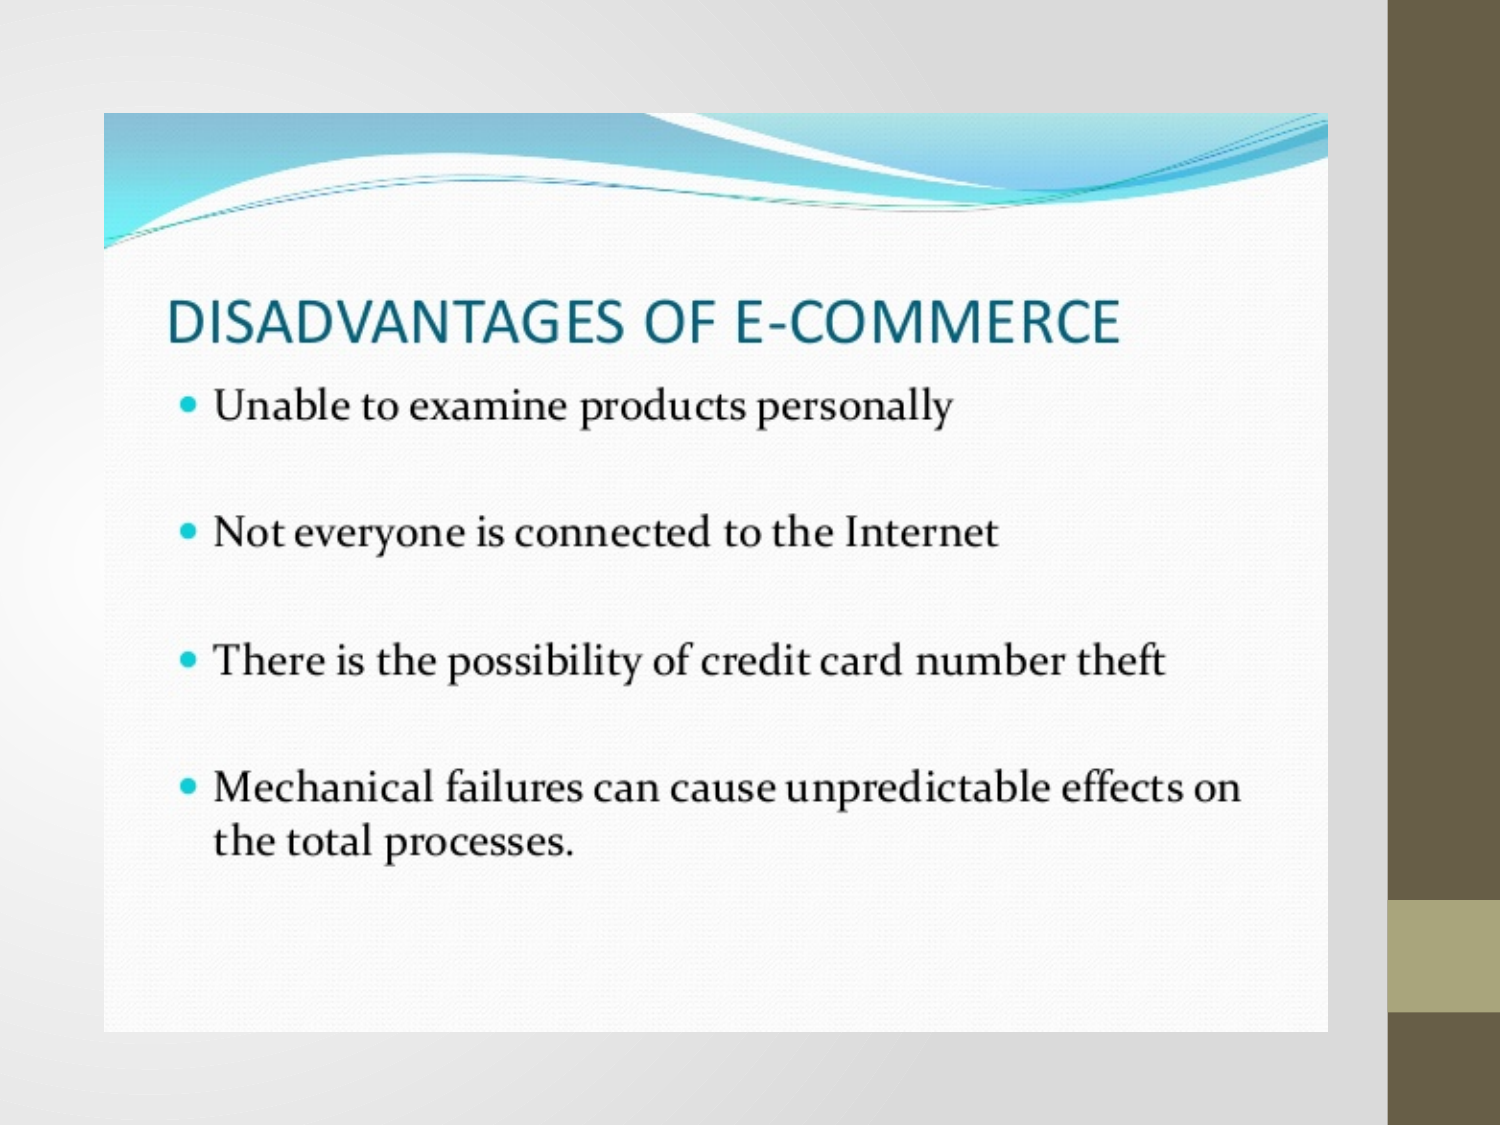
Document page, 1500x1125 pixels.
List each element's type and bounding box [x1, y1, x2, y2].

picture [103, 113, 1328, 1033]
